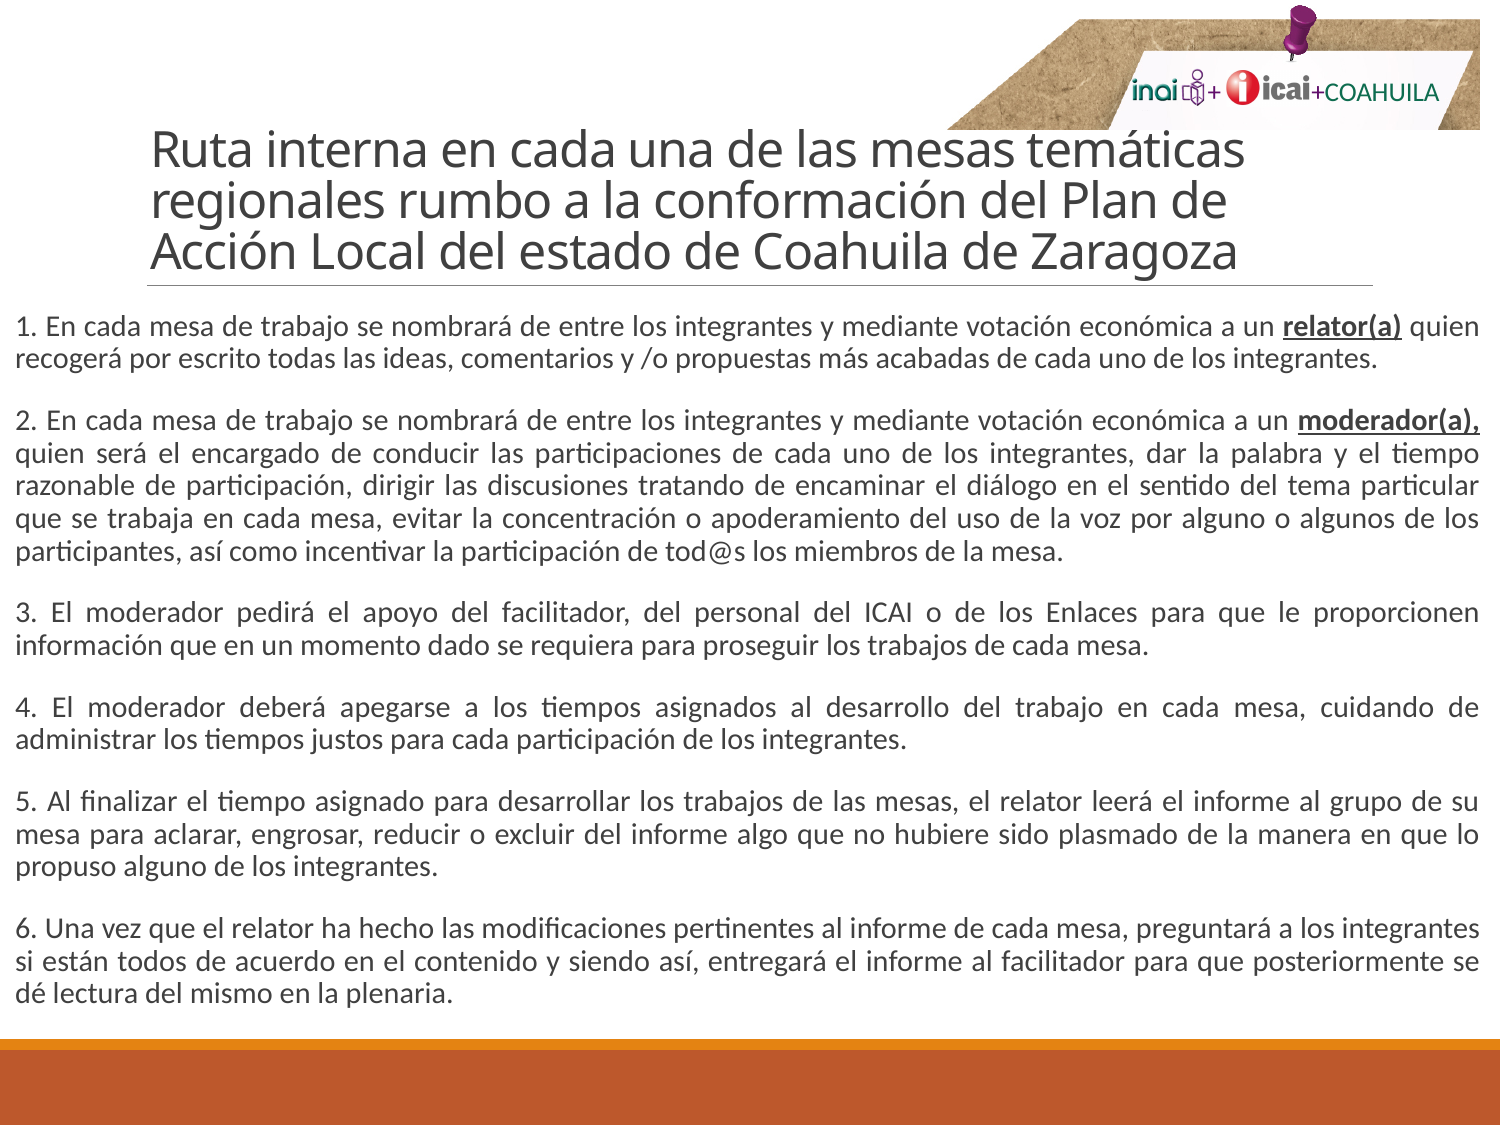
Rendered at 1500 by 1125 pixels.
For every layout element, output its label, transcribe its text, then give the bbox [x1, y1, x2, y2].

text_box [944, 0, 1481, 130]
list 1. En cada mesa de trabajo se nombrará de entre los integrantes y mediante votación económica a un relator(a) quien recogerá por escrito todas las ideas, comentarios y /o propuestas más acabadas de cada uno de los integrantes. 2. En cada mesa de trabajo se nombrará de entre los integrantes y mediante votación económica a un moderador(a), quien será el encargado de conducir las participaciones de cada uno de los integrantes, dar la palabra y el tiempo razonable de participación, dirigir las discusiones tratando de encaminar el diálogo en el sentido del tema particular que se trabaja en cada mesa, evitar la concentración o apoderamiento del uso de la voz por alguno o algunos de los participantes, así como incentivar la participación de tod@s los miembros de la mesa. 3. El moderador pedirá el apoyo del facilitador, del personal del ICAI o de los Enlaces para que le proporcionen información que en un momento dado se requiera para proseguir los trabajos de cada mesa. 4. El moderador deberá apegarse a los tiempos asignados al desarrollo del trabajo en cada mesa, cuidando de administrar los tiempos justos para cada participación de los integrantes. 5. Al finalizar el tiempo asignado para desarrollar los trabajos de las mesas, el relator leerá el informe al grupo de su mesa para aclarar, engrosar, reducir o excluir del informe algo que no hubiere sido plasmado de la manera en que lo propuso alguno de los integrantes. 6. Una vez que el relator ha hecho las modificaciones pertinentes al informe de cada mesa, preguntará a los integrantes si están todos de acuerdo en el contenido y siendo así, entregará el informe al facilitador para que posteriormente se dé lectura del mismo en la plenaria. [0, 302, 1480, 963]
title Ruta interna en cada una de las mesas temáticas regionales rumbo a la conformación del Plan de Acción Local del estado de Coahuila de Zaragoza [135, 49, 1373, 288]
